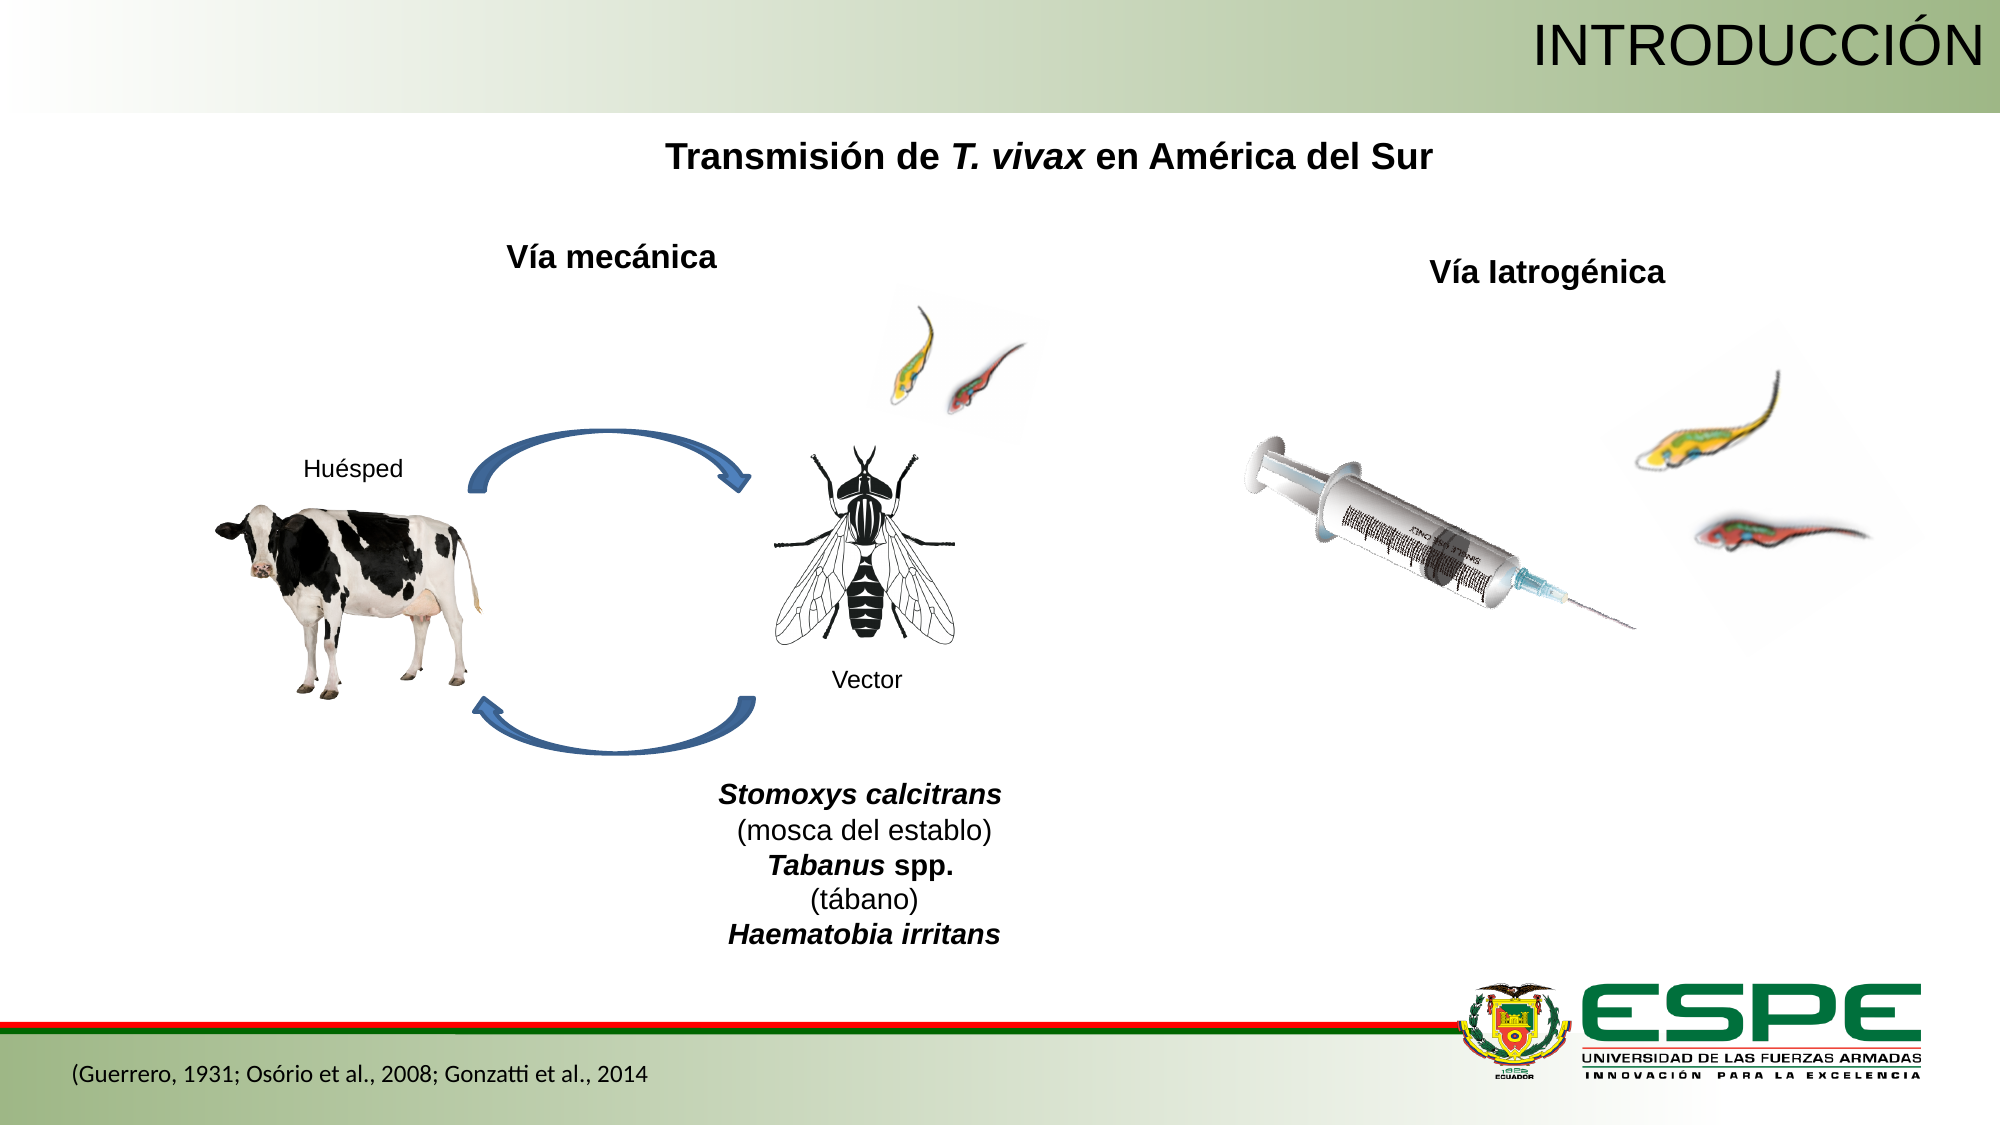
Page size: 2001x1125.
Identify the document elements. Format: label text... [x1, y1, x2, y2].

text_box INTRODUCCIÓN [1430, 0, 2000, 142]
picture [753, 284, 1049, 657]
text_box Huésped [288, 444, 426, 490]
text_box (Guerrero, 1931; Osório et al., 2008; Gonzatti et al., 2014 [56, 1050, 1070, 1096]
text_box Vía Iatrogénica [1333, 243, 1763, 298]
text_box Transmisión de T. vivax en América del Sur [604, 124, 1495, 185]
text_box Vía mecánica [397, 228, 827, 283]
text_box Stomoxys calcitrans (mosca del establo) Tabanus spp. (tábano) Haematobia irritans [626, 768, 1104, 958]
text_box Vector [817, 665, 925, 702]
text_box [467, 428, 748, 494]
picture [1457, 983, 1921, 1079]
text_box [480, 695, 756, 756]
picture [206, 499, 492, 706]
picture [1185, 298, 1924, 794]
